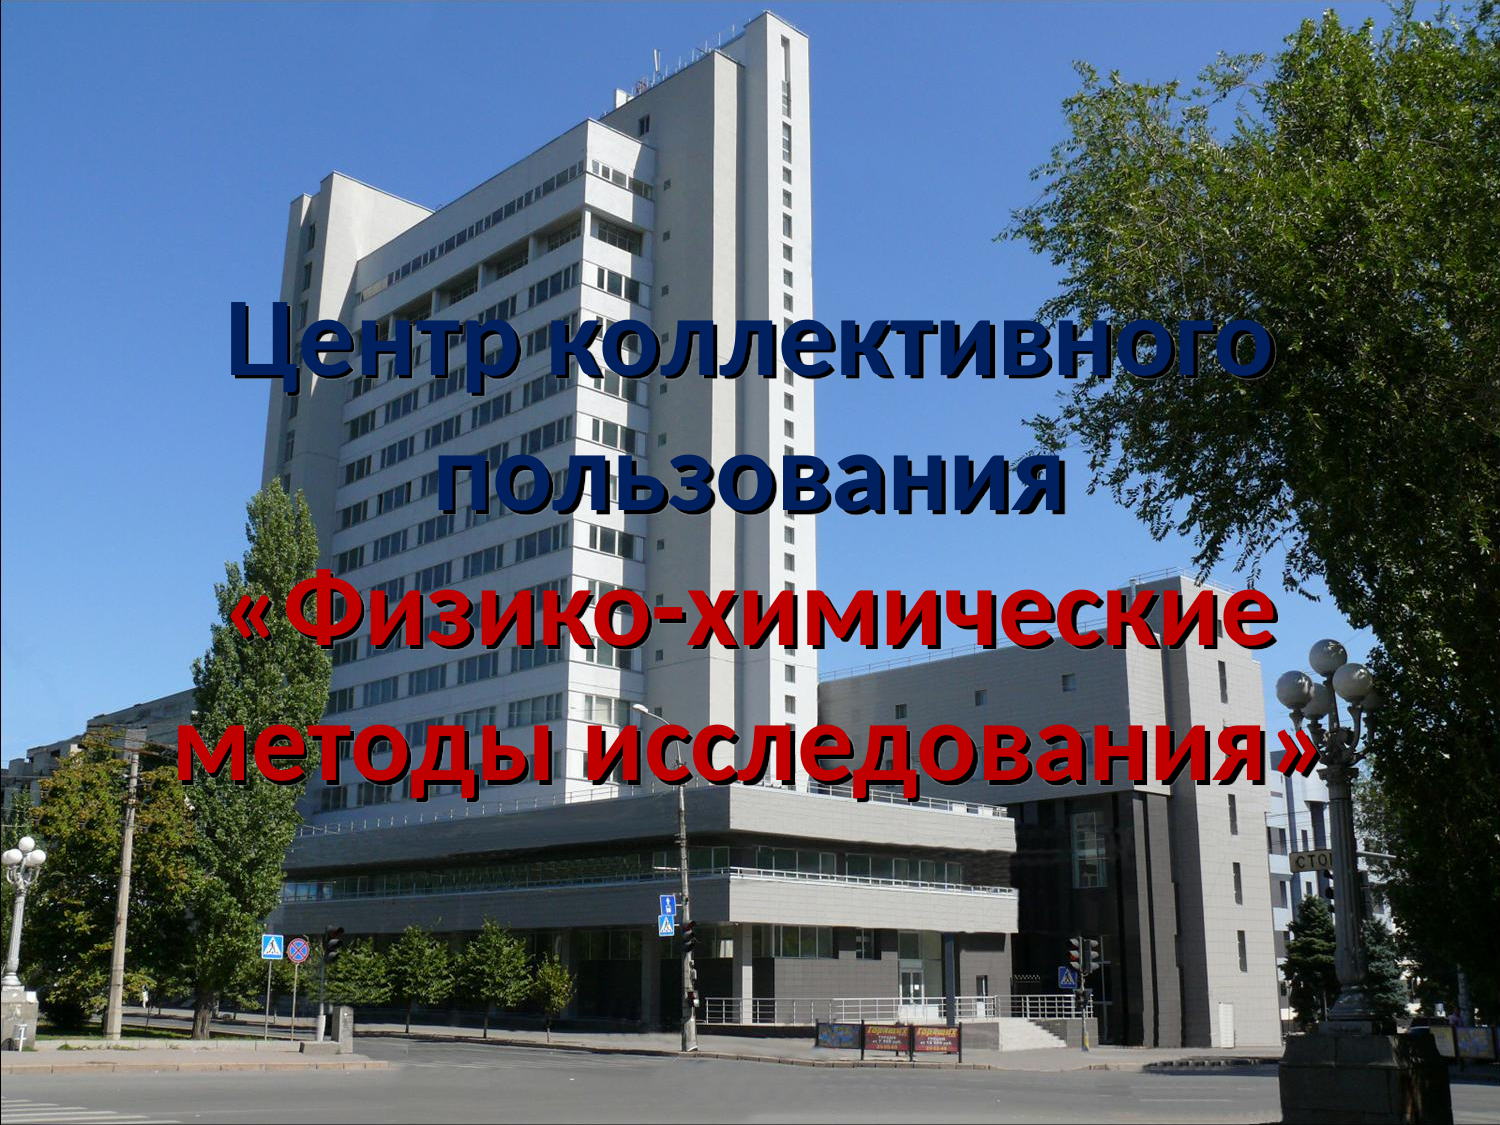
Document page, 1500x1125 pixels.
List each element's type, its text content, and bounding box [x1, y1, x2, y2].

text_box Центр коллективного пользования «Физико-химические методы исследования» [64, 255, 1436, 811]
picture [0, 0, 1500, 1125]
